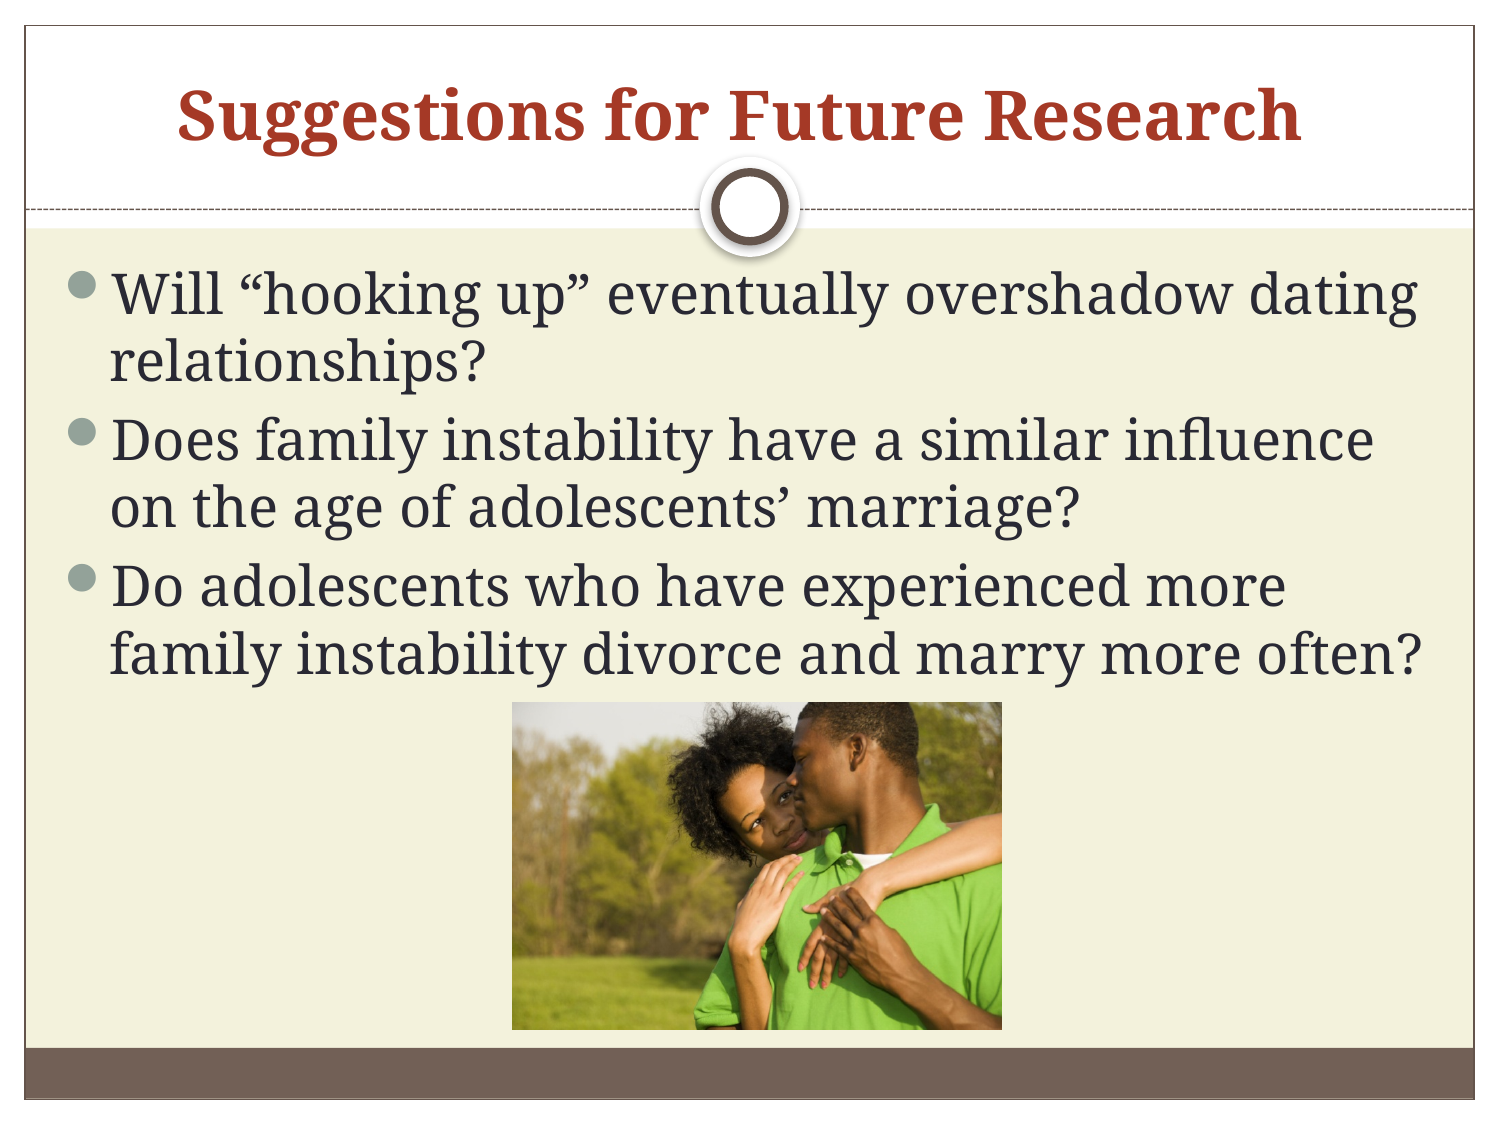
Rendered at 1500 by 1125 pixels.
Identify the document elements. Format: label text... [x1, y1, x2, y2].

title Suggestions for Future Research [49, 37, 1450, 162]
list Will “hooking up” eventually overshadow dating relationships? Does family instability have a similar influence on the age of adolescents’ marriage? Do adolescents who have experienced more family instability divorce and marry more often? [49, 250, 1445, 1001]
picture [512, 701, 1002, 1030]
